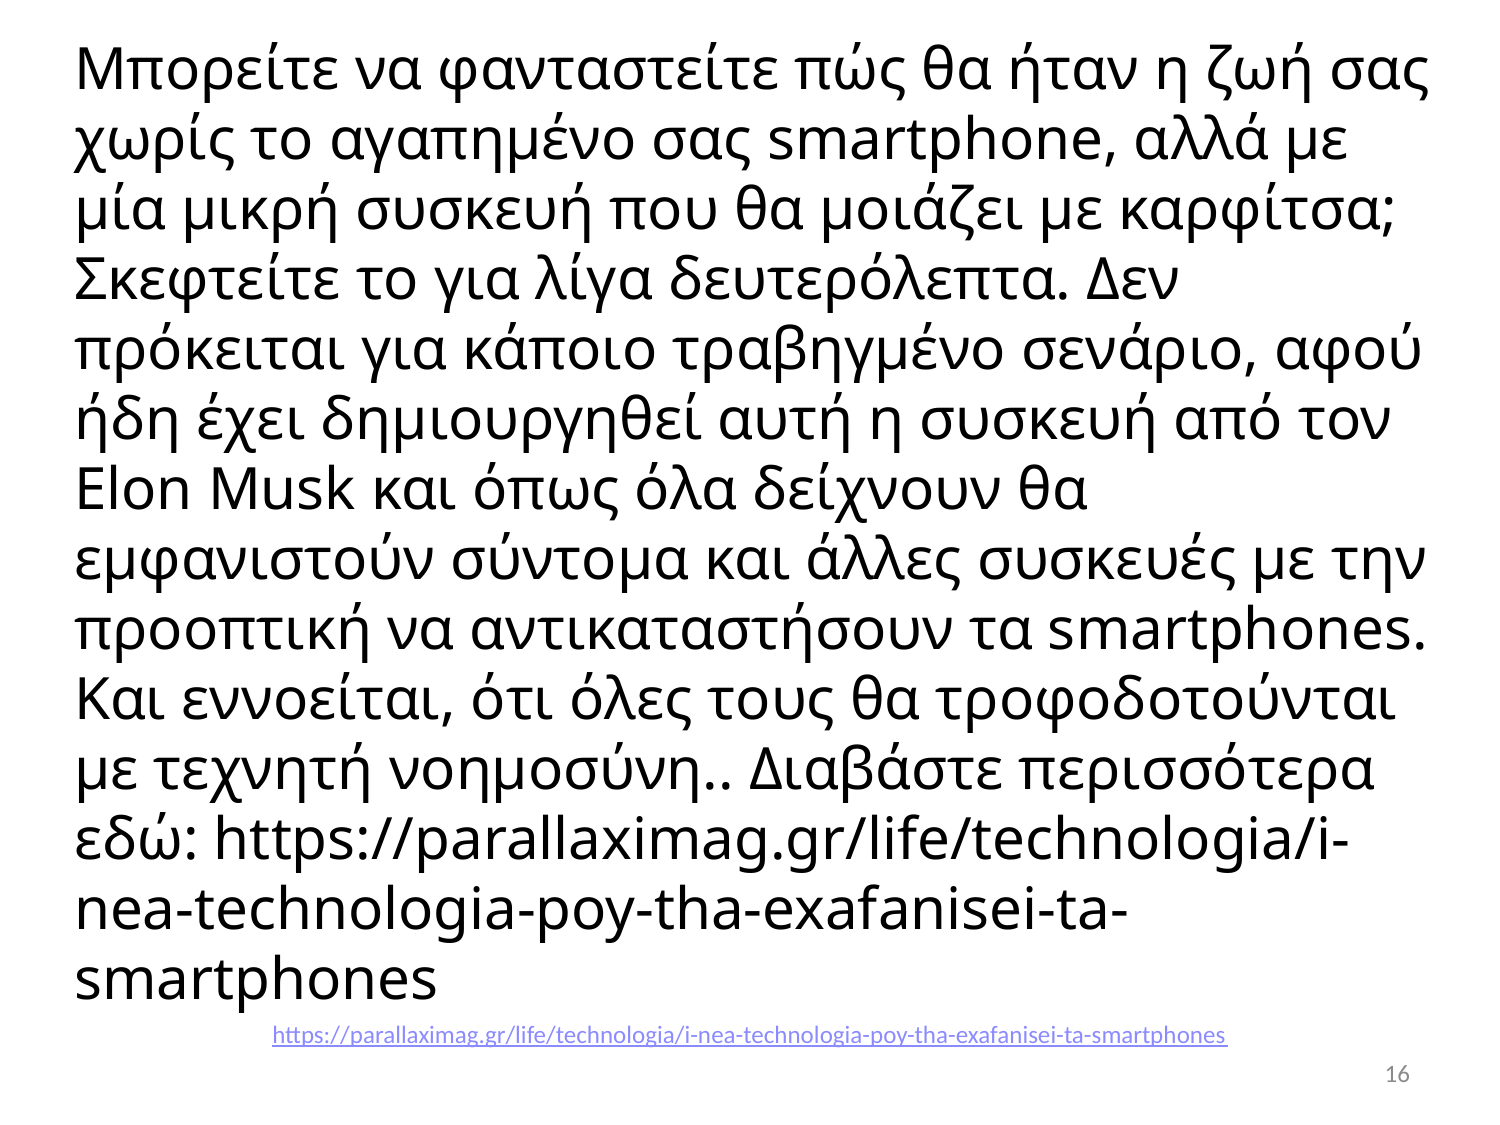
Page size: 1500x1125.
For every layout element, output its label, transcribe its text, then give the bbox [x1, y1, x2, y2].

text_box Μπορείτε να φανταστείτε πώς θα ήταν η ζωή σας χωρίς το αγαπημένο σας smartphone, αλλά με μία μικρή συσκευή που θα μοιάζει με καρφίτσα; Σκεφτείτε το για λίγα δευτερόλεπτα. Δεν πρόκειται για κάποιο τραβηγμένο σενάριο, αφού ήδη έχει δημιουργηθεί αυτή η συσκευή από τον Elon Musk και όπως όλα δείχνουν θα εμφανιστούν σύντομα και άλλες συσκευές με την προοπτική να αντικαταστήσουν τα smartphones. Και εννοείται, ότι όλες τους θα τροφοδοτούνται με τεχνητή νοημοσύνη.. Διαβάστε περισσότερα εδώ: https://parallaximag.gr/life/technologia/i-nea-technologia-poy-tha-exafanisei-ta-smartphones [59, 24, 1454, 1019]
slide_number 16 [1074, 1042, 1425, 1103]
footer https://parallaximag.gr/life/technologia/i-nea-technologia-poy-tha-exafanisei-ta-smartphones [181, 1019, 1319, 1079]
